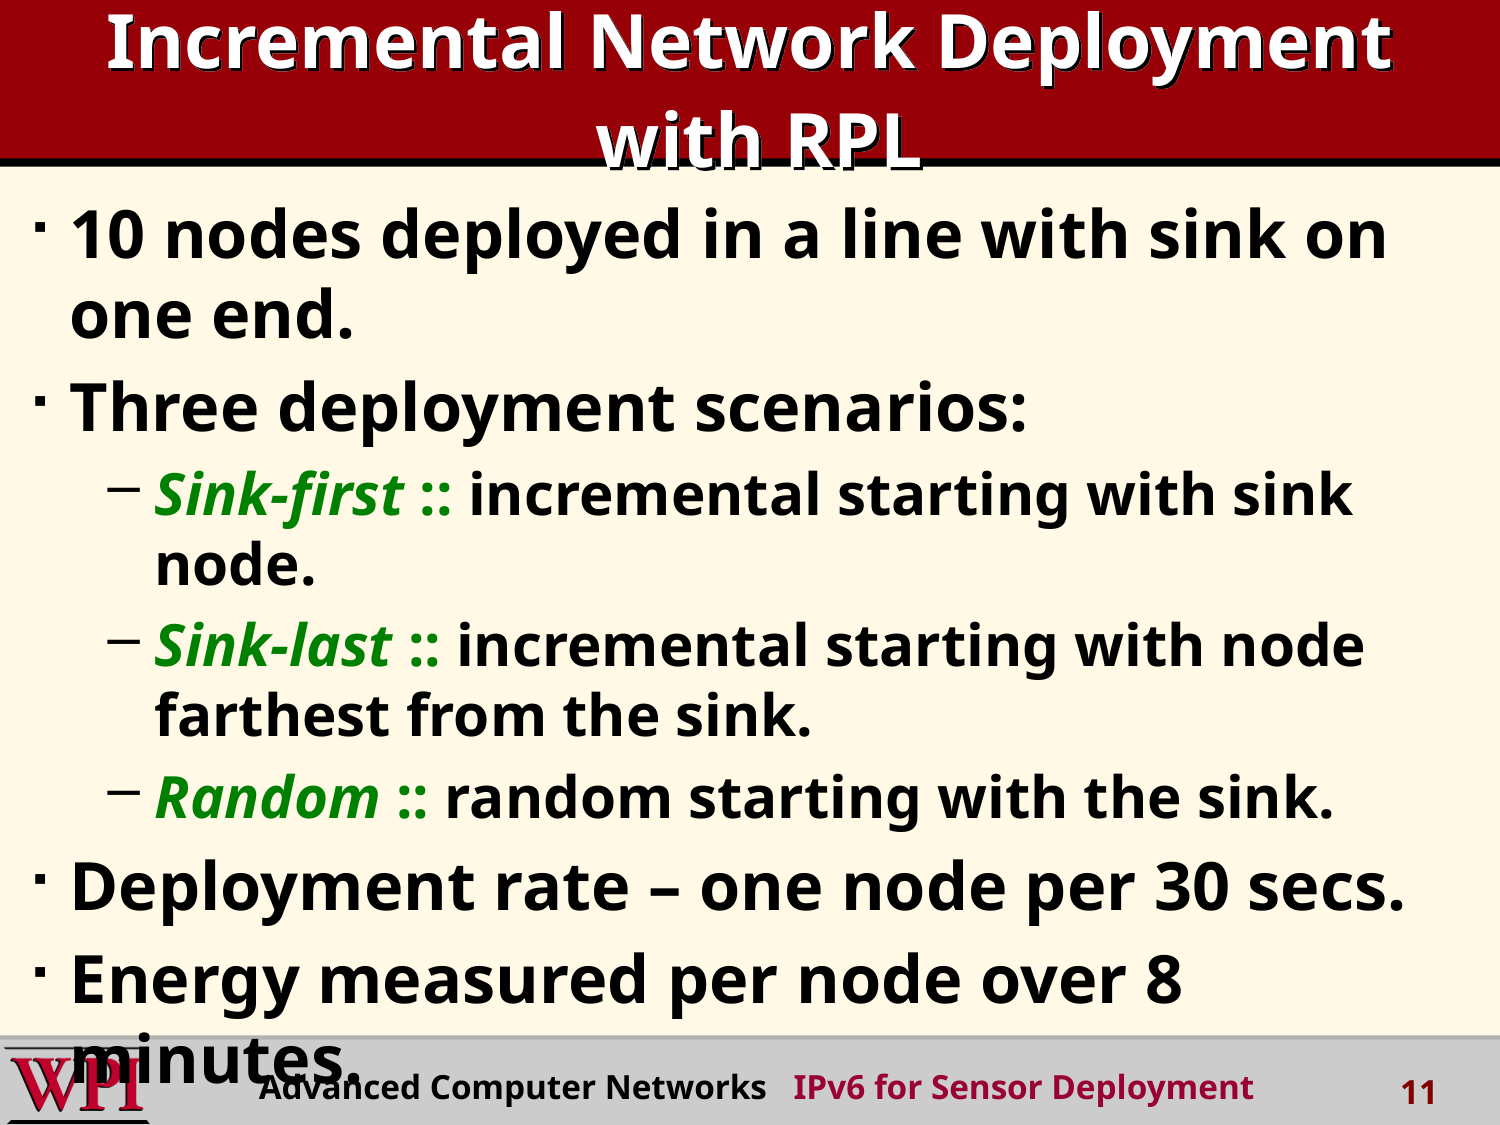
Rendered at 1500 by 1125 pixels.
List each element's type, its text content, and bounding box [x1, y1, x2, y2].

slide_number 11 [1344, 1063, 1495, 1102]
picture [0, 167, 1500, 1035]
picture [0, 1040, 1500, 1125]
list 10 nodes deployed in a line with sink on one end. Three deployment scenarios: Sink-first :: incremental starting with sink node. Sink-last :: incremental starting with node farthest from the sink. Random :: random starting with the sink. Deployment rate – one node per 30 secs. Energy measured per node over 8 minutes. [17, 184, 1483, 973]
title Incremental Network Deployment with RPL [29, 18, 1471, 150]
footer Advanced Computer Networks IPv6 for Sensor Deployment [210, 1058, 1304, 1107]
picture [0, 0, 1500, 158]
